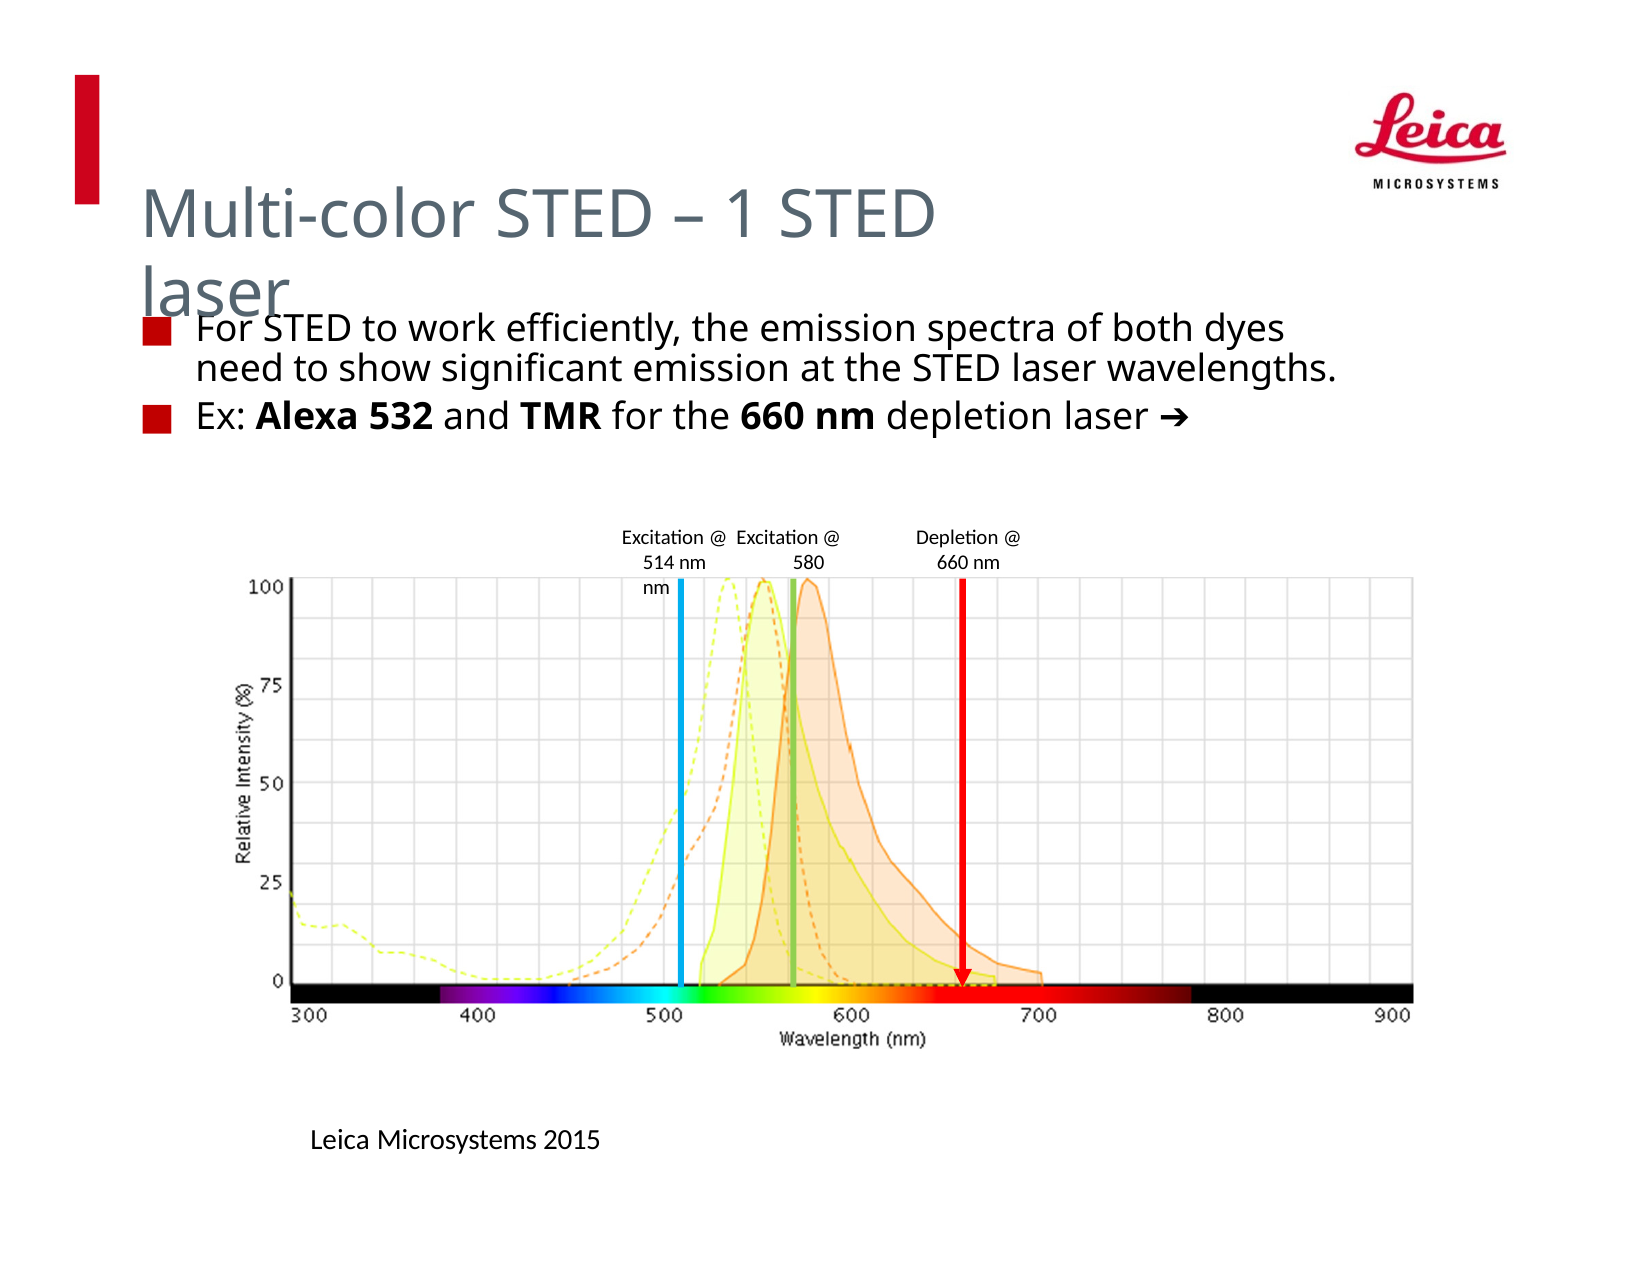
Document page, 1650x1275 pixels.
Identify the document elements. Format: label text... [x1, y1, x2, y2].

footer Leica Microsystems 2015 [308, 1125, 607, 1275]
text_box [227, 576, 1414, 1063]
picture [1348, 85, 1514, 195]
text_box For STED to work efficiently, the emission spectra of both dyes need to show significant emission at the STED laser wavelengths. Ex: Alexa 532 and TMR for the 660 nm depletion laser ➔ [137, 301, 1373, 438]
text_box Depletion @ 660 nm [913, 521, 1025, 574]
text_box Excitation @ Excitation @ 514 nm 580 nm [619, 521, 847, 575]
title Multi-color STED – 1 STED laser [138, 168, 1086, 384]
